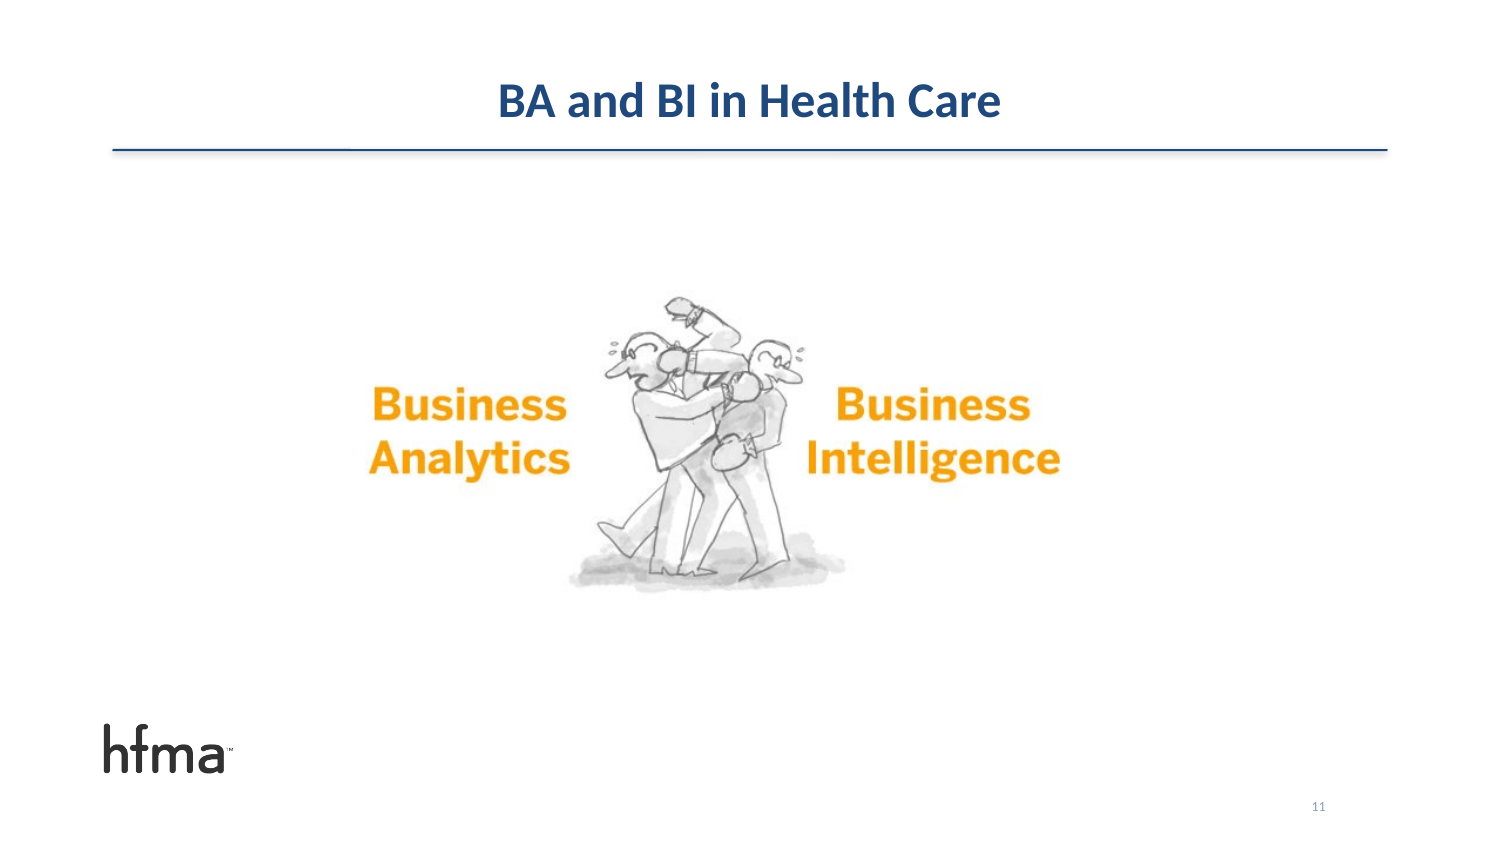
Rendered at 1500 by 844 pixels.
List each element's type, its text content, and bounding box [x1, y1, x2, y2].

picture [309, 271, 1093, 624]
title BA and BI in Health Care [112, 0, 1388, 150]
picture [93, 712, 242, 785]
slide_number 11 [1162, 783, 1475, 828]
